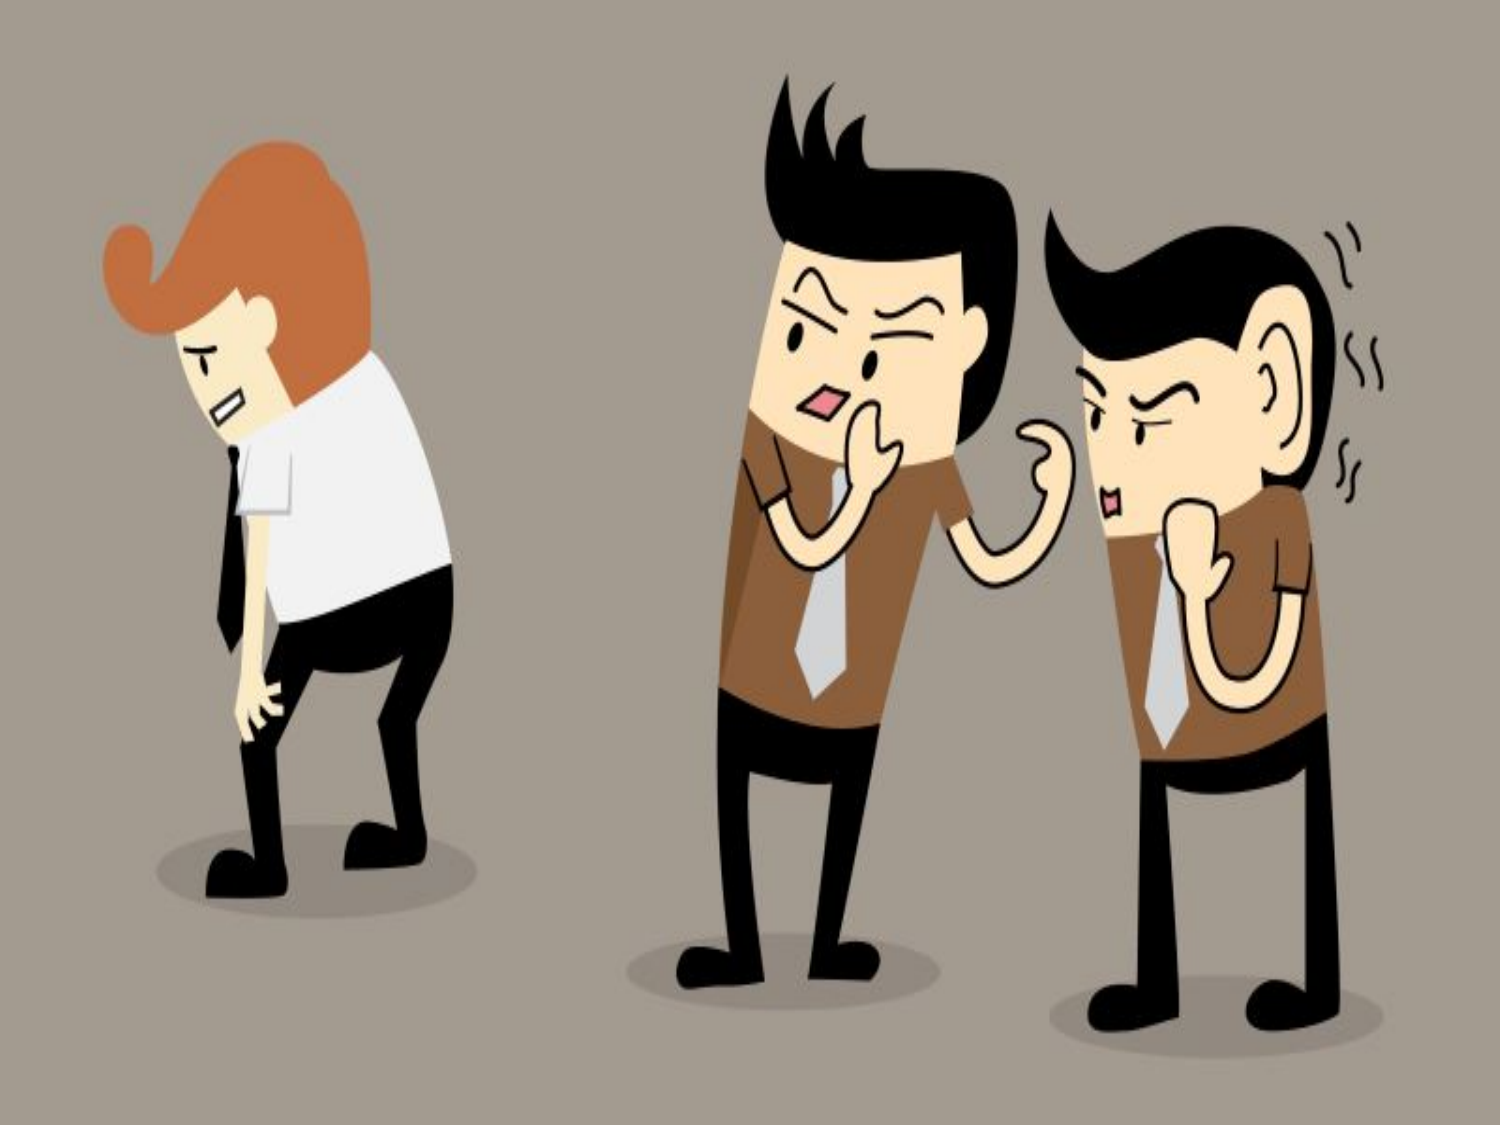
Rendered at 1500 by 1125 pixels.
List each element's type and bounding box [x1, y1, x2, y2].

list [0, 0, 1500, 1125]
